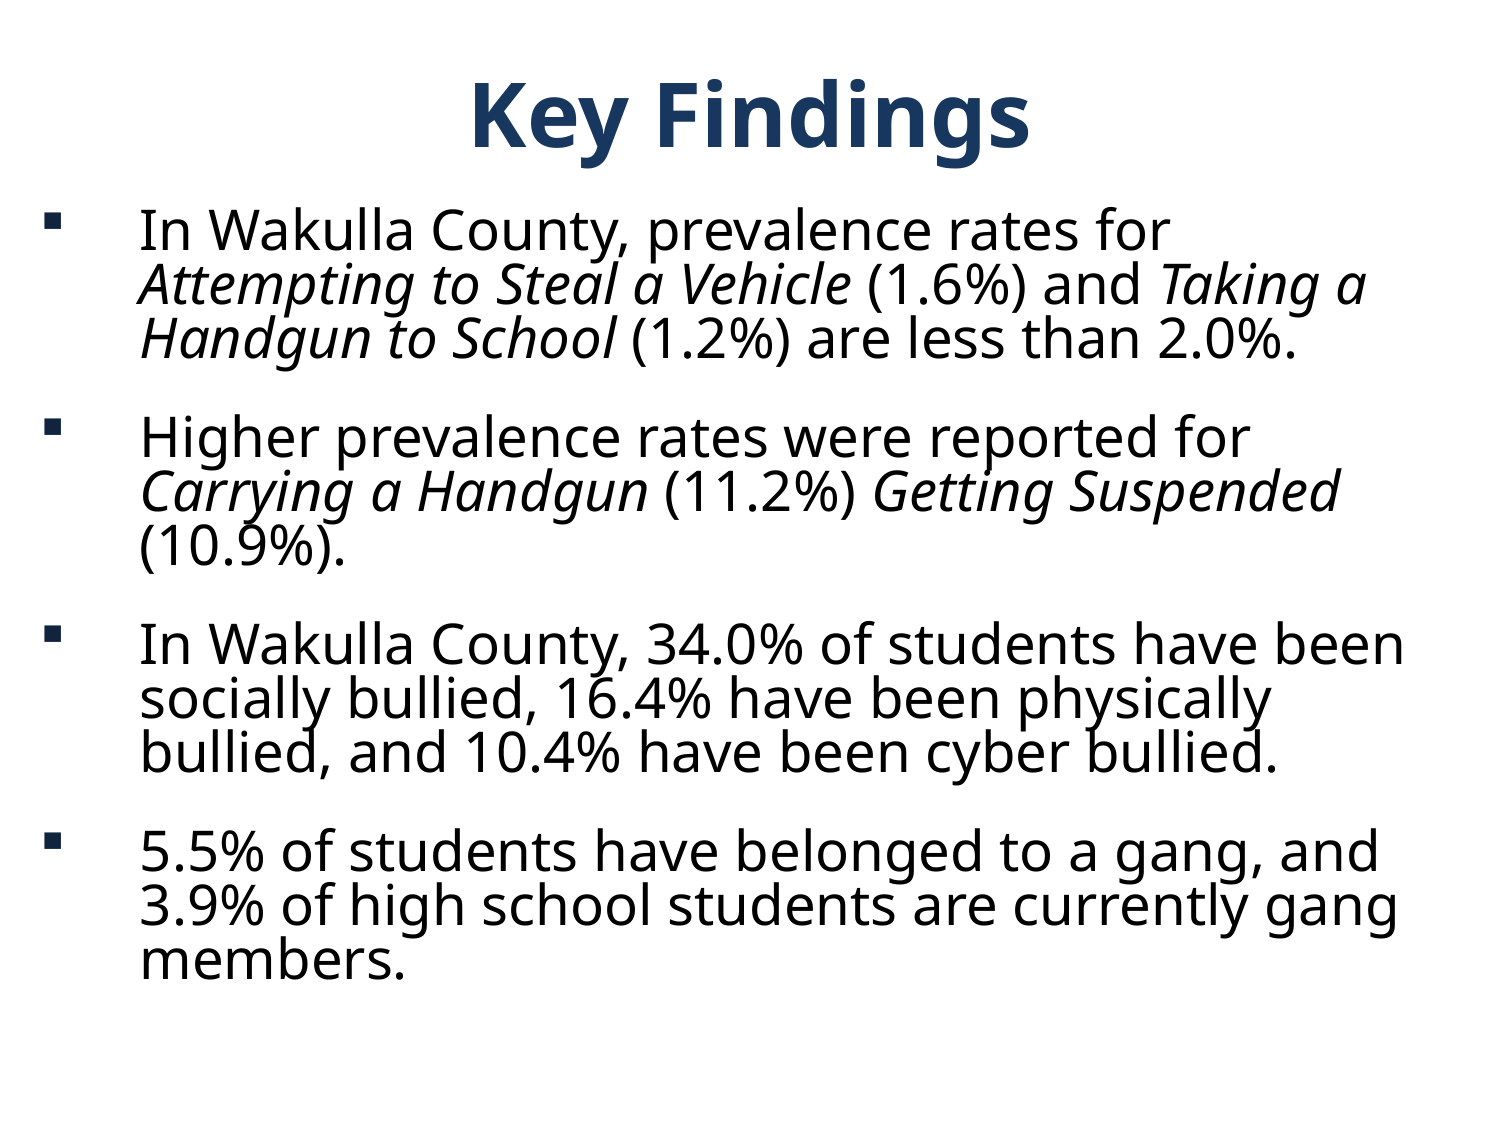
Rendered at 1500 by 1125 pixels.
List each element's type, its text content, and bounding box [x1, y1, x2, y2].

text_box In Wakulla County, prevalence rates for Attempting to Steal a Vehicle (1.6%) and Taking a Handgun to School (1.2%) are less than 2.0%. Higher prevalence rates were reported for Carrying a Handgun (11.2%) Getting Suspended (10.9%). In Wakulla County, 34.0% of students have been socially bullied, 16.4% have been physically bullied, and 10.4% have been cyber bullied. 5.5% of students have belonged to a gang, and 3.9% of high school students are currently gang members. [24, 200, 1475, 925]
text_box Key Findings [37, 62, 1463, 174]
